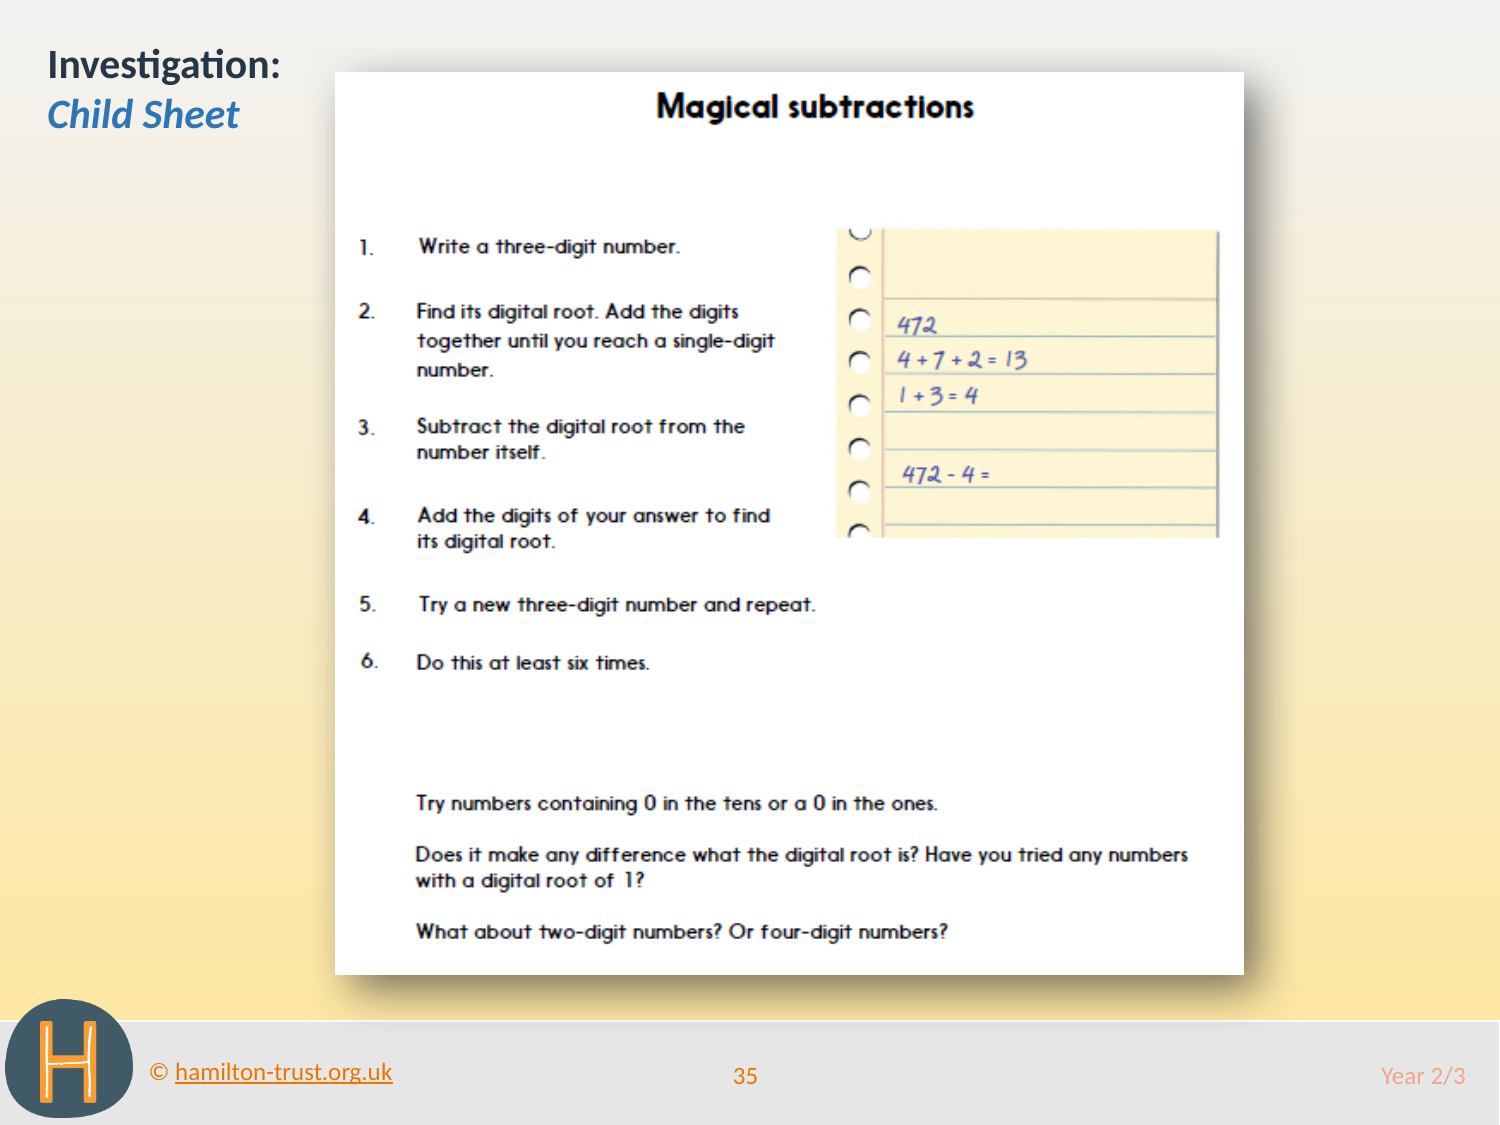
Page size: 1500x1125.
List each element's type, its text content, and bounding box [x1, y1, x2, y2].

text_box Investigation: Child Sheet [32, 29, 587, 145]
picture [5, 999, 133, 1118]
footer Year 2/3 [870, 1044, 1482, 1105]
slide_number 35 [686, 1044, 805, 1105]
picture [335, 72, 1244, 975]
